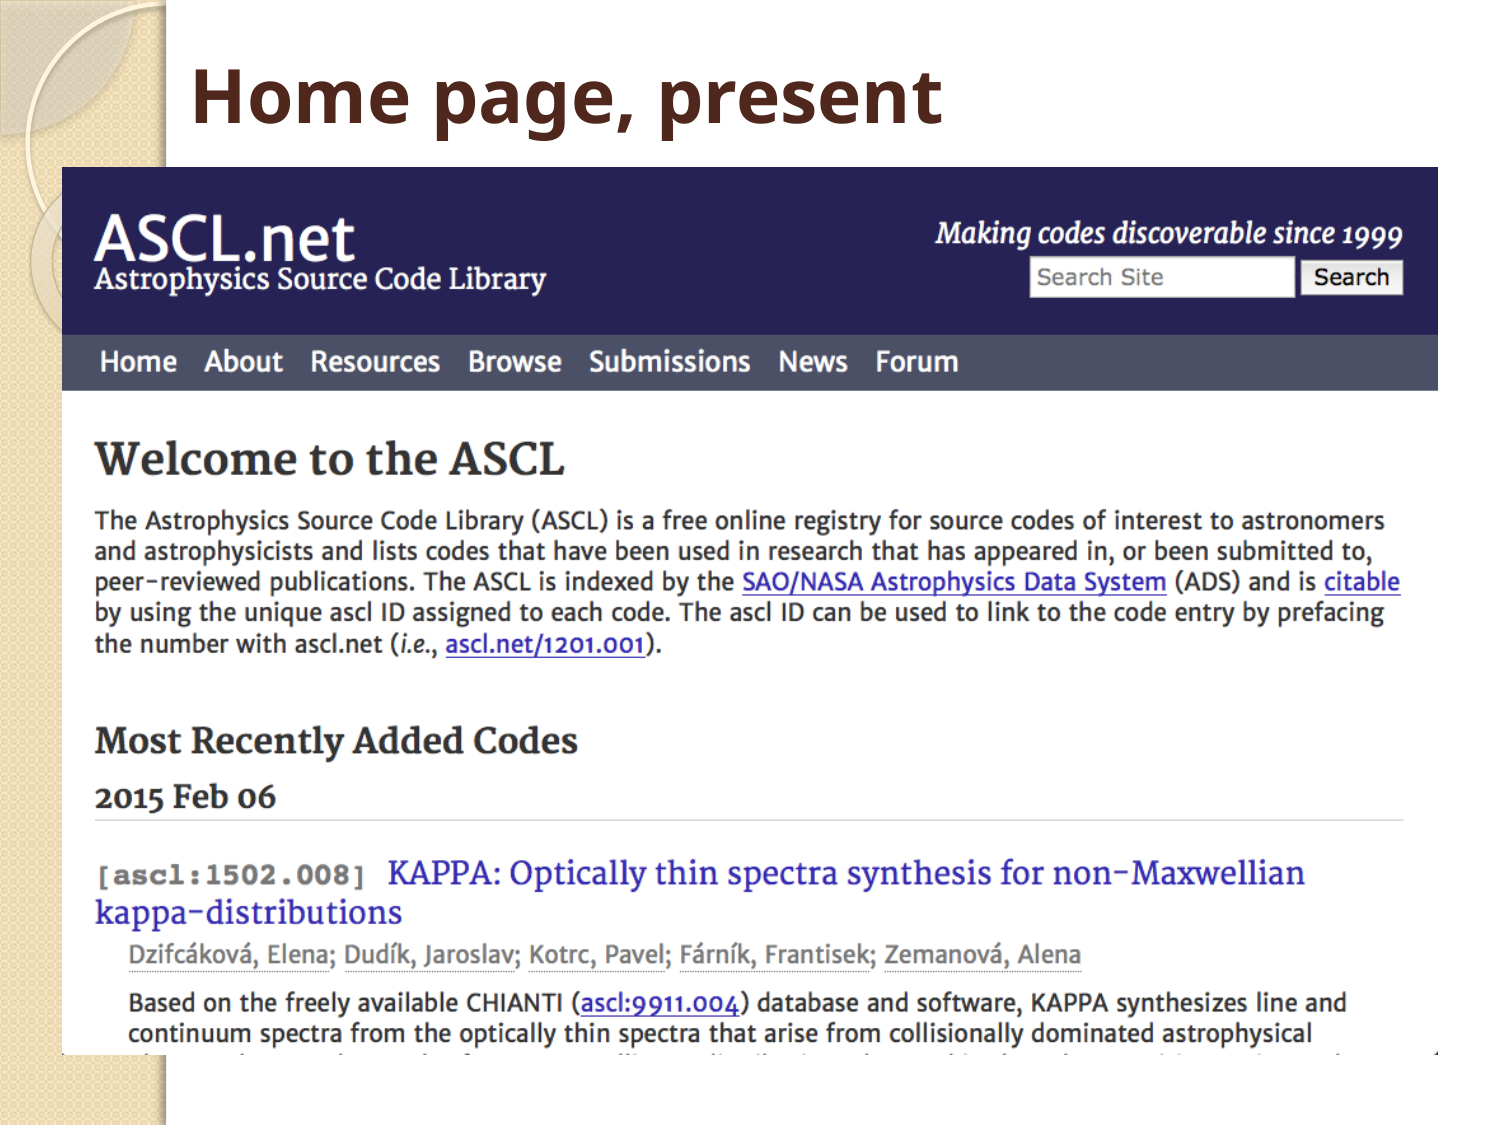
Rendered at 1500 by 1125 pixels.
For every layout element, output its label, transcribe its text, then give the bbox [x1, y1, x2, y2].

picture [62, 167, 1438, 1055]
title Home page, present [174, 0, 1425, 164]
